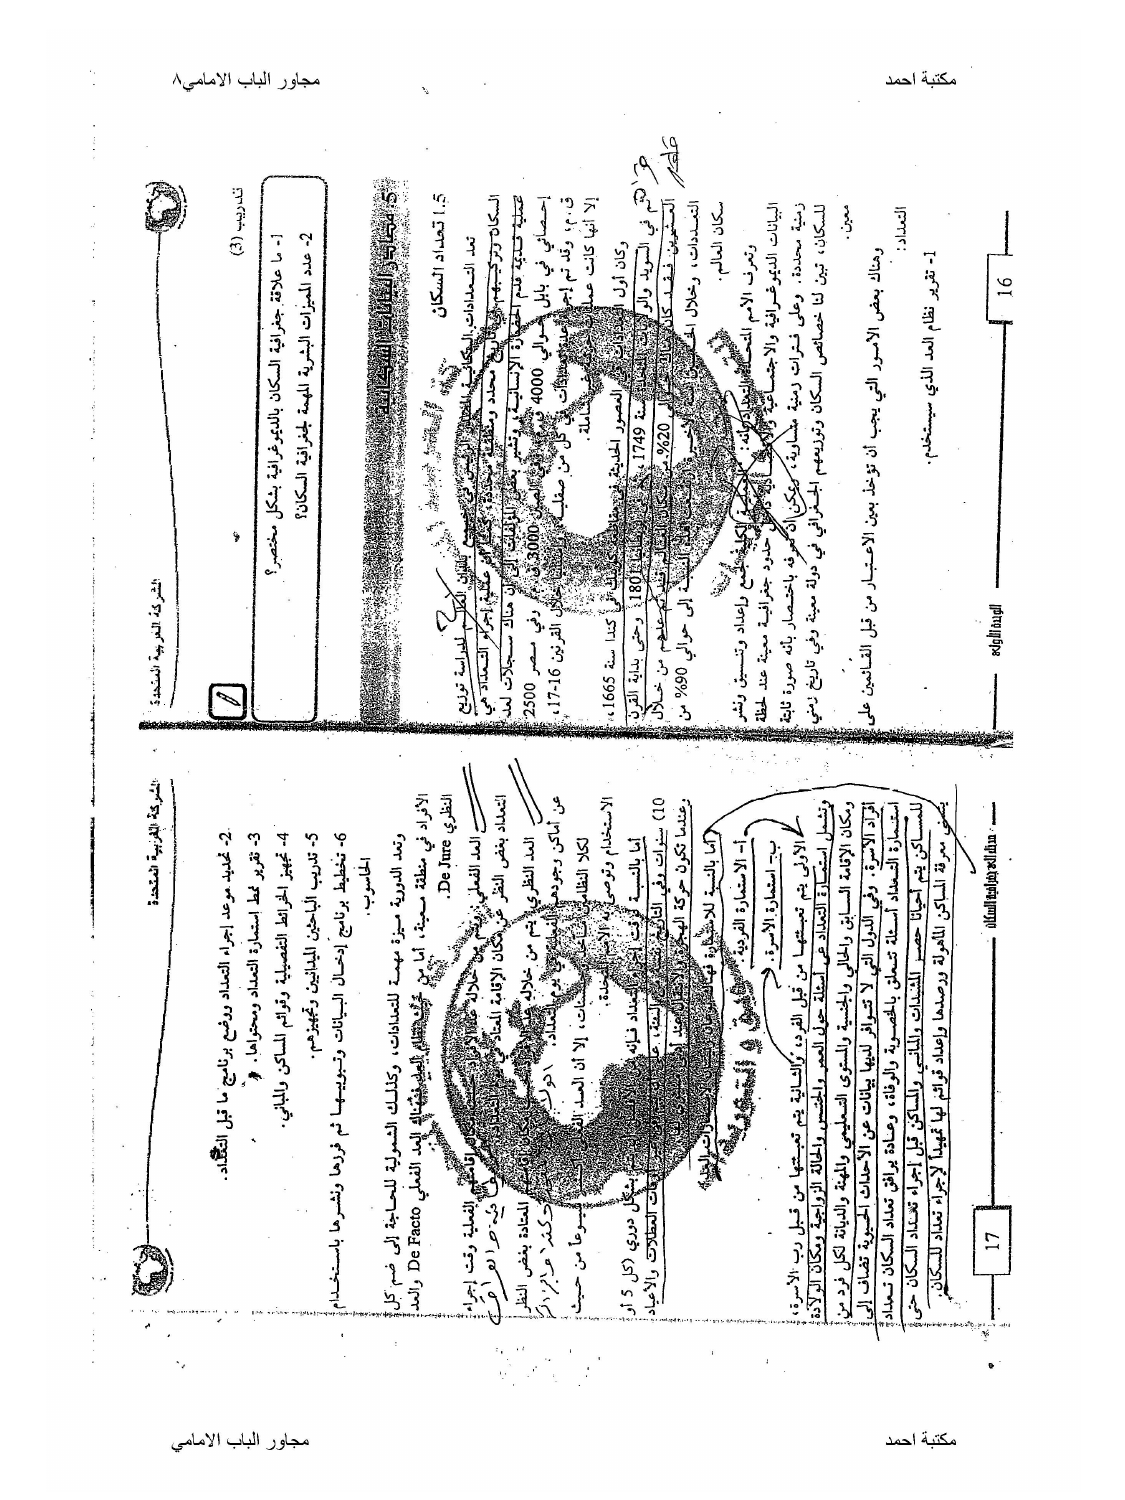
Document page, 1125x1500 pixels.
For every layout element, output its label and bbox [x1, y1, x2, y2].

picture [46, 29, 1081, 1492]
